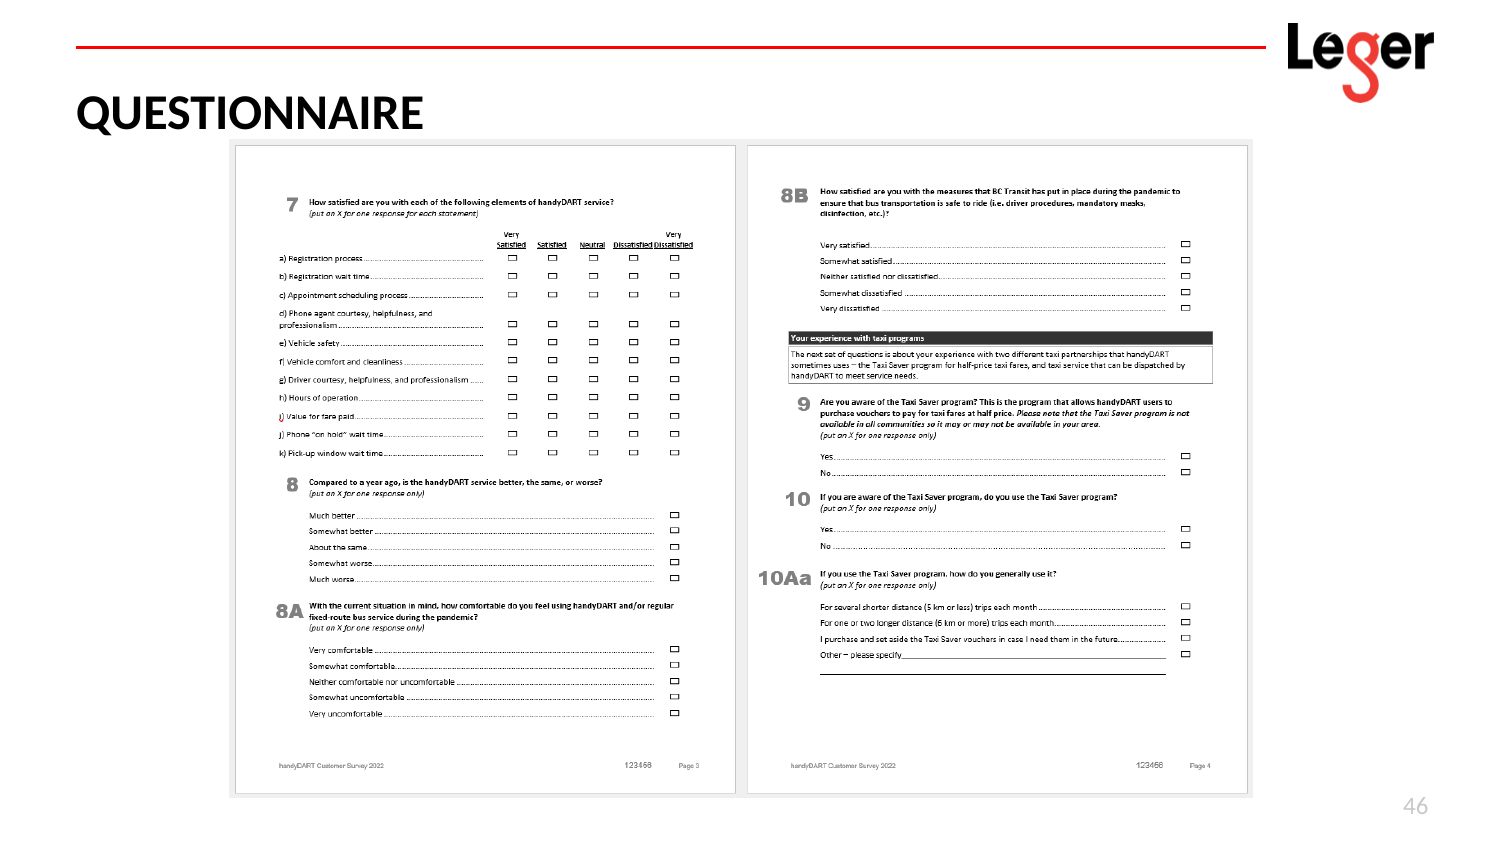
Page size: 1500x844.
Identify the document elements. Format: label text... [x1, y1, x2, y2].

slide_number 46 [1265, 782, 1444, 827]
picture [229, 139, 1253, 798]
title QUESTIONNAIRE [61, 78, 854, 148]
picture [1288, 23, 1434, 103]
